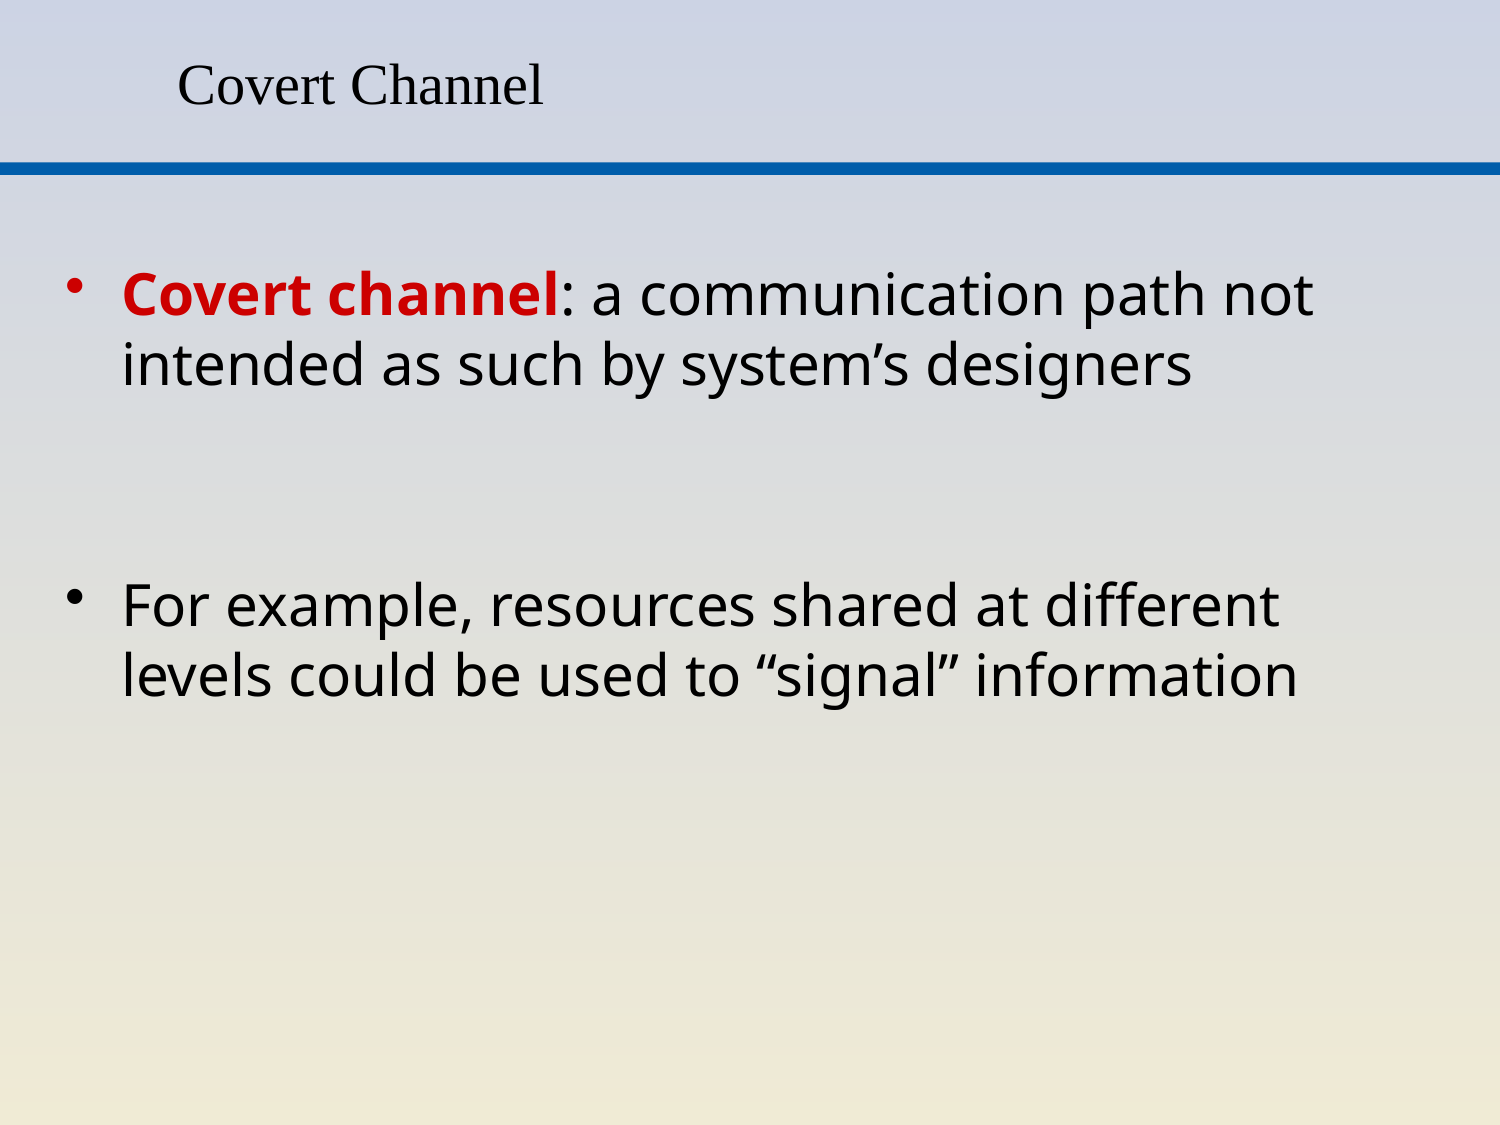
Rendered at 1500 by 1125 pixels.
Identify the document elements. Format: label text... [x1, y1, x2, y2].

list Covert channel: a communication path not intended as such by system’s designers For example, resources shared at different levels could be used to “signal” information [49, 249, 1401, 993]
title Covert Channel [162, 12, 1388, 151]
